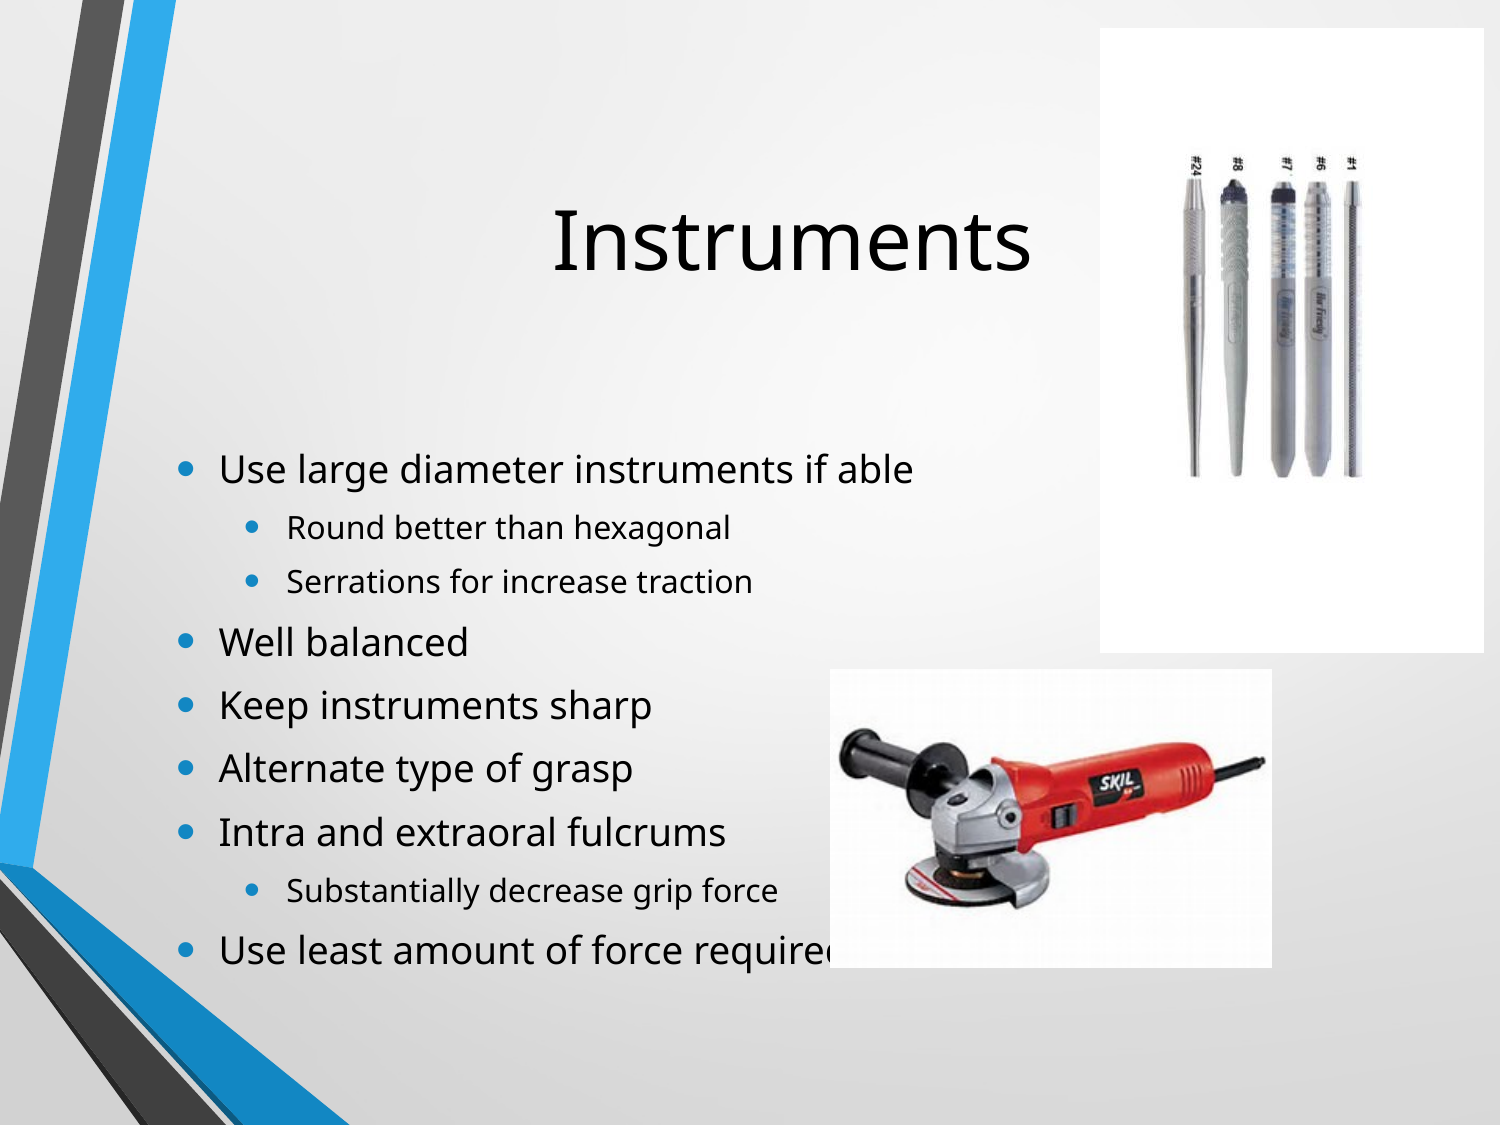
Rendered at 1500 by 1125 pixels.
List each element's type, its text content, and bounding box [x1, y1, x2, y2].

picture [830, 668, 1272, 968]
title Instruments [161, 75, 1100, 400]
list Use large diameter instruments if able Round better than hexagonal Serrations for increase traction Well balanced Keep instruments sharp Alternate type of grasp Intra and extraoral fulcrums Substantially decrease grip force Use least amount of force required [161, 437, 1425, 985]
picture [1100, 28, 1484, 653]
